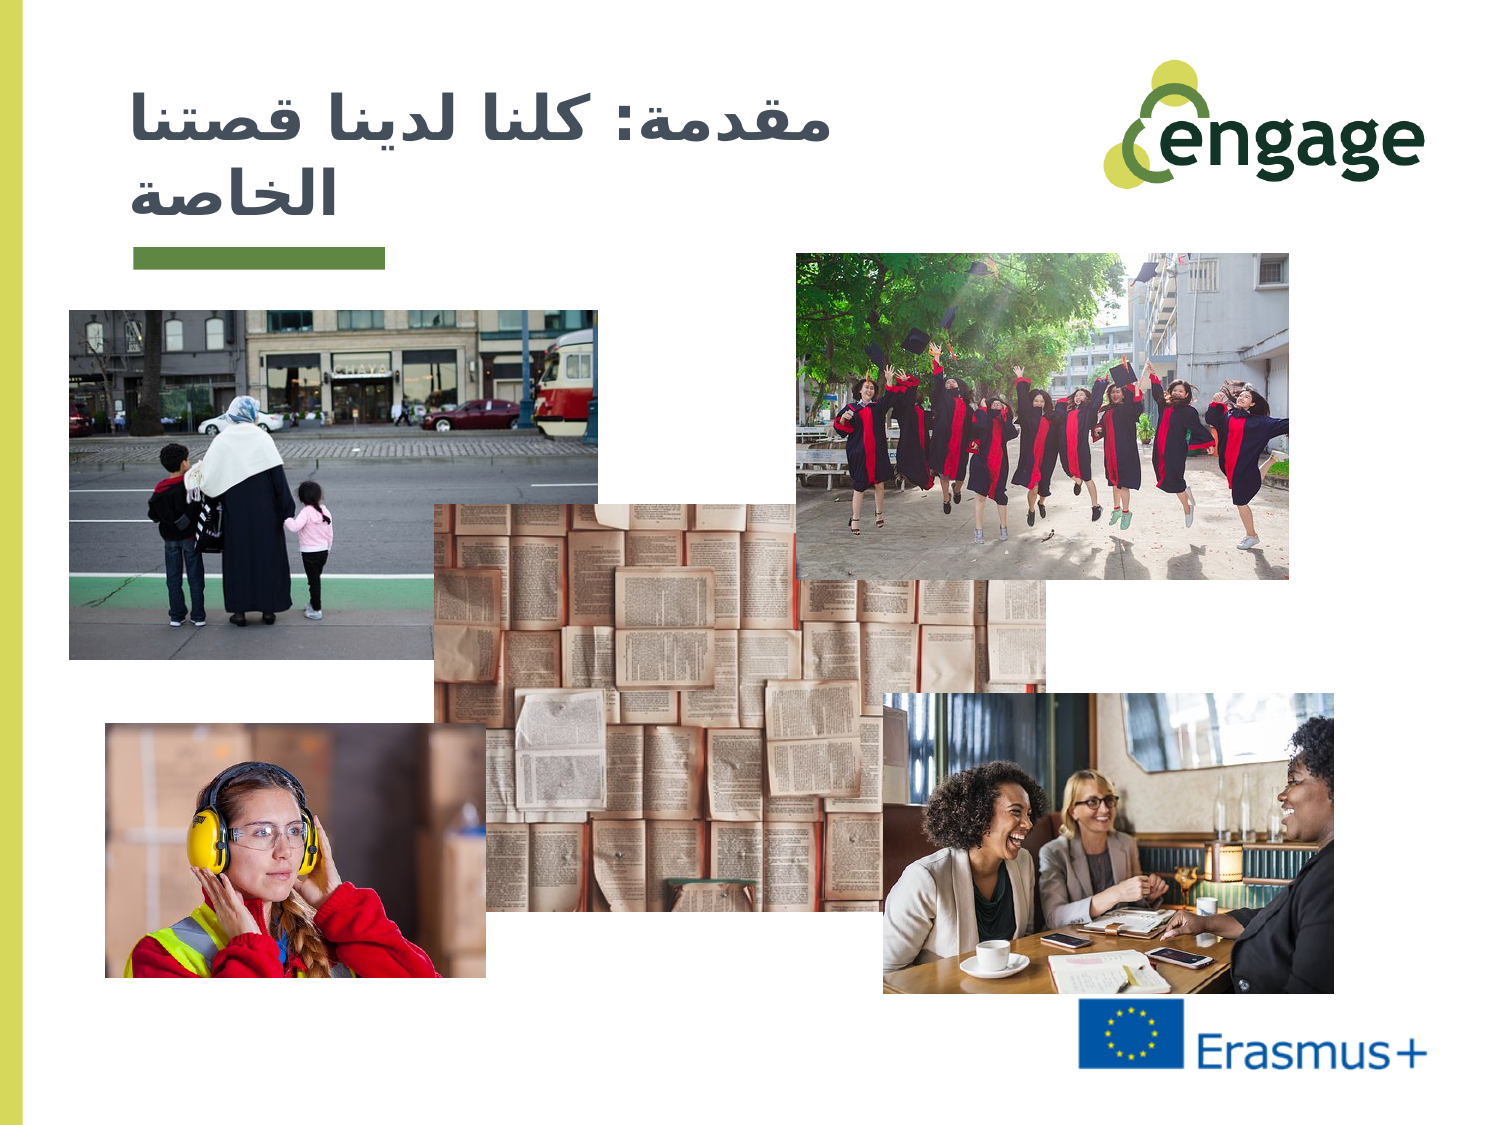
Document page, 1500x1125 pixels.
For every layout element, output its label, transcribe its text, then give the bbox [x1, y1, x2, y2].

picture [69, 253, 1448, 1090]
picture [1081, 37, 1448, 212]
title مقدمة: كلنا لدينا قصتنا الخاصة [113, 39, 1068, 243]
